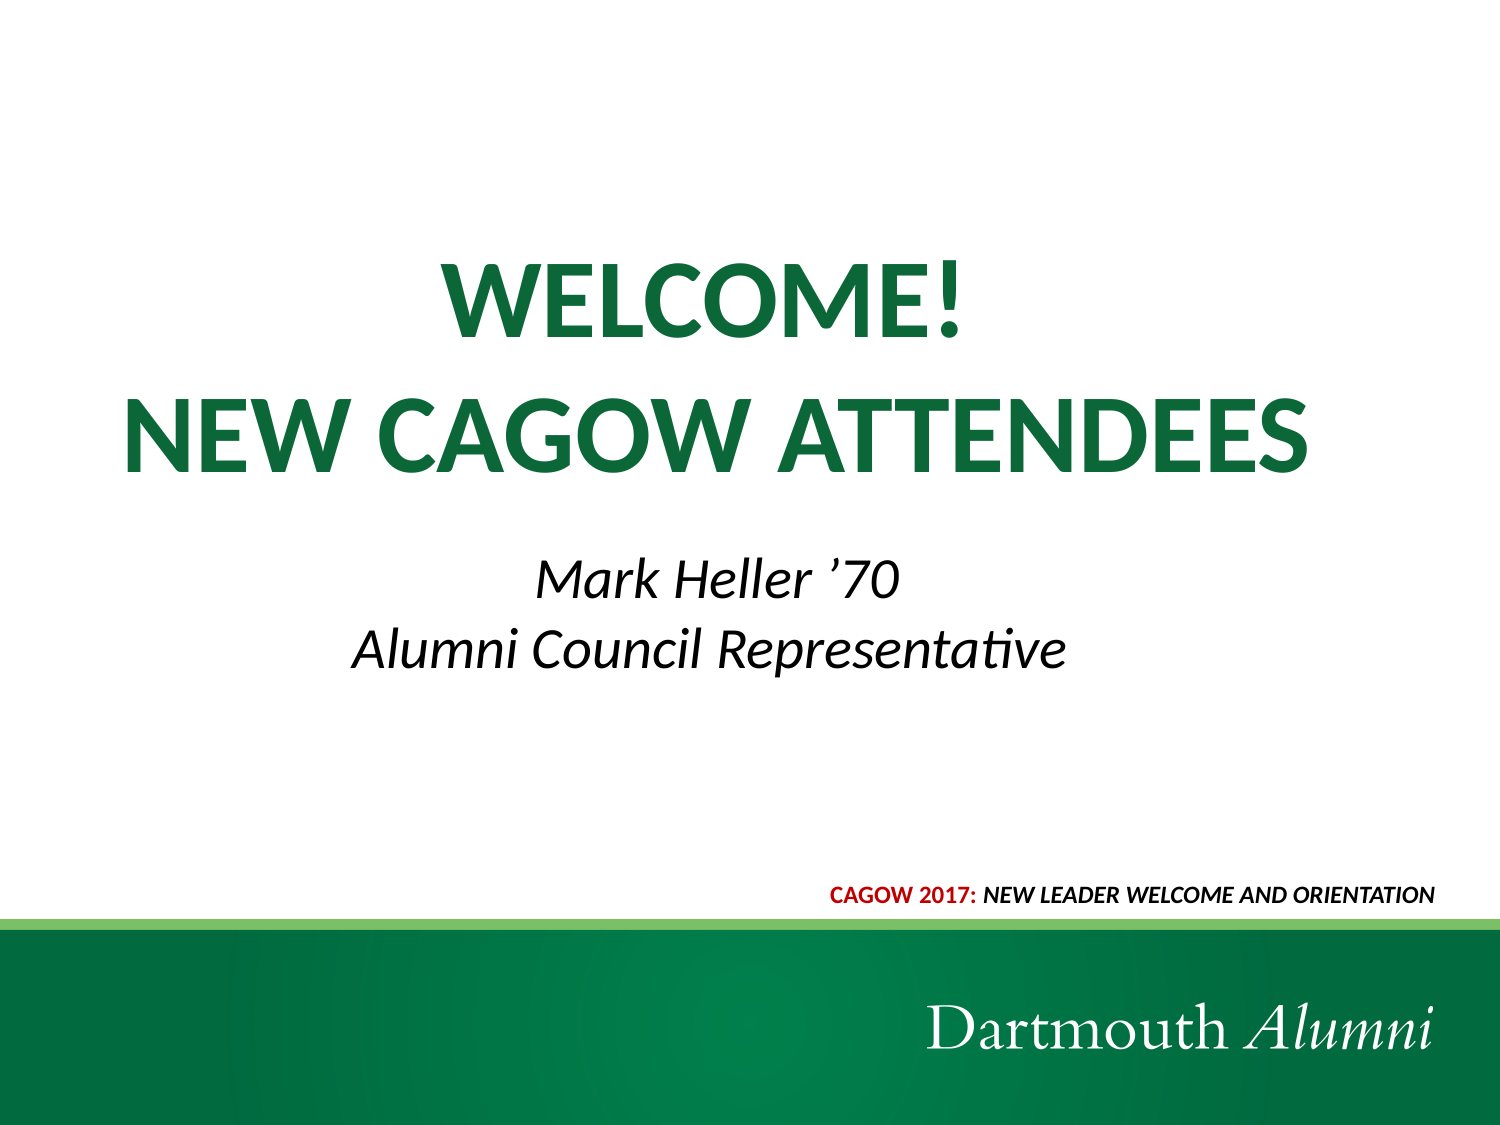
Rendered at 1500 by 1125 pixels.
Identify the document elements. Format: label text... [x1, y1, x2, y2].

picture [0, 919, 1500, 1125]
text_box CAGOW 2017: NEW LEADER WELCOME AND ORIENTATION [516, 867, 1451, 917]
text_box WELCOME! NEW CAGOW ATTENDEES Mark Heller ’70 Alumni Council Representative [0, 37, 1434, 778]
